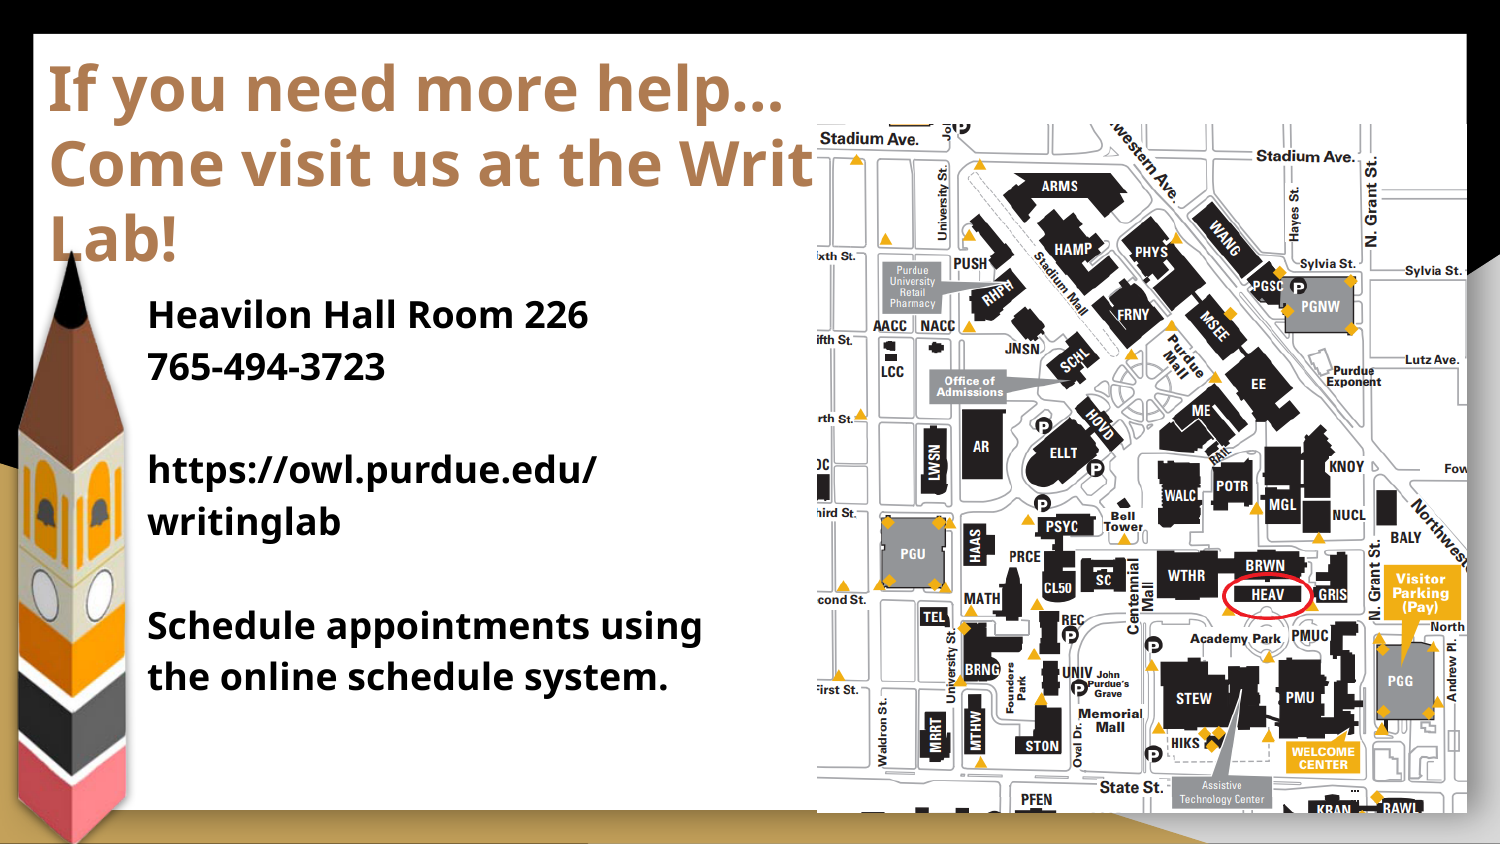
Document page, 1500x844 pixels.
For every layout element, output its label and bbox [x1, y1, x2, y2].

picture [817, 124, 1467, 813]
picture [0, 231, 157, 844]
